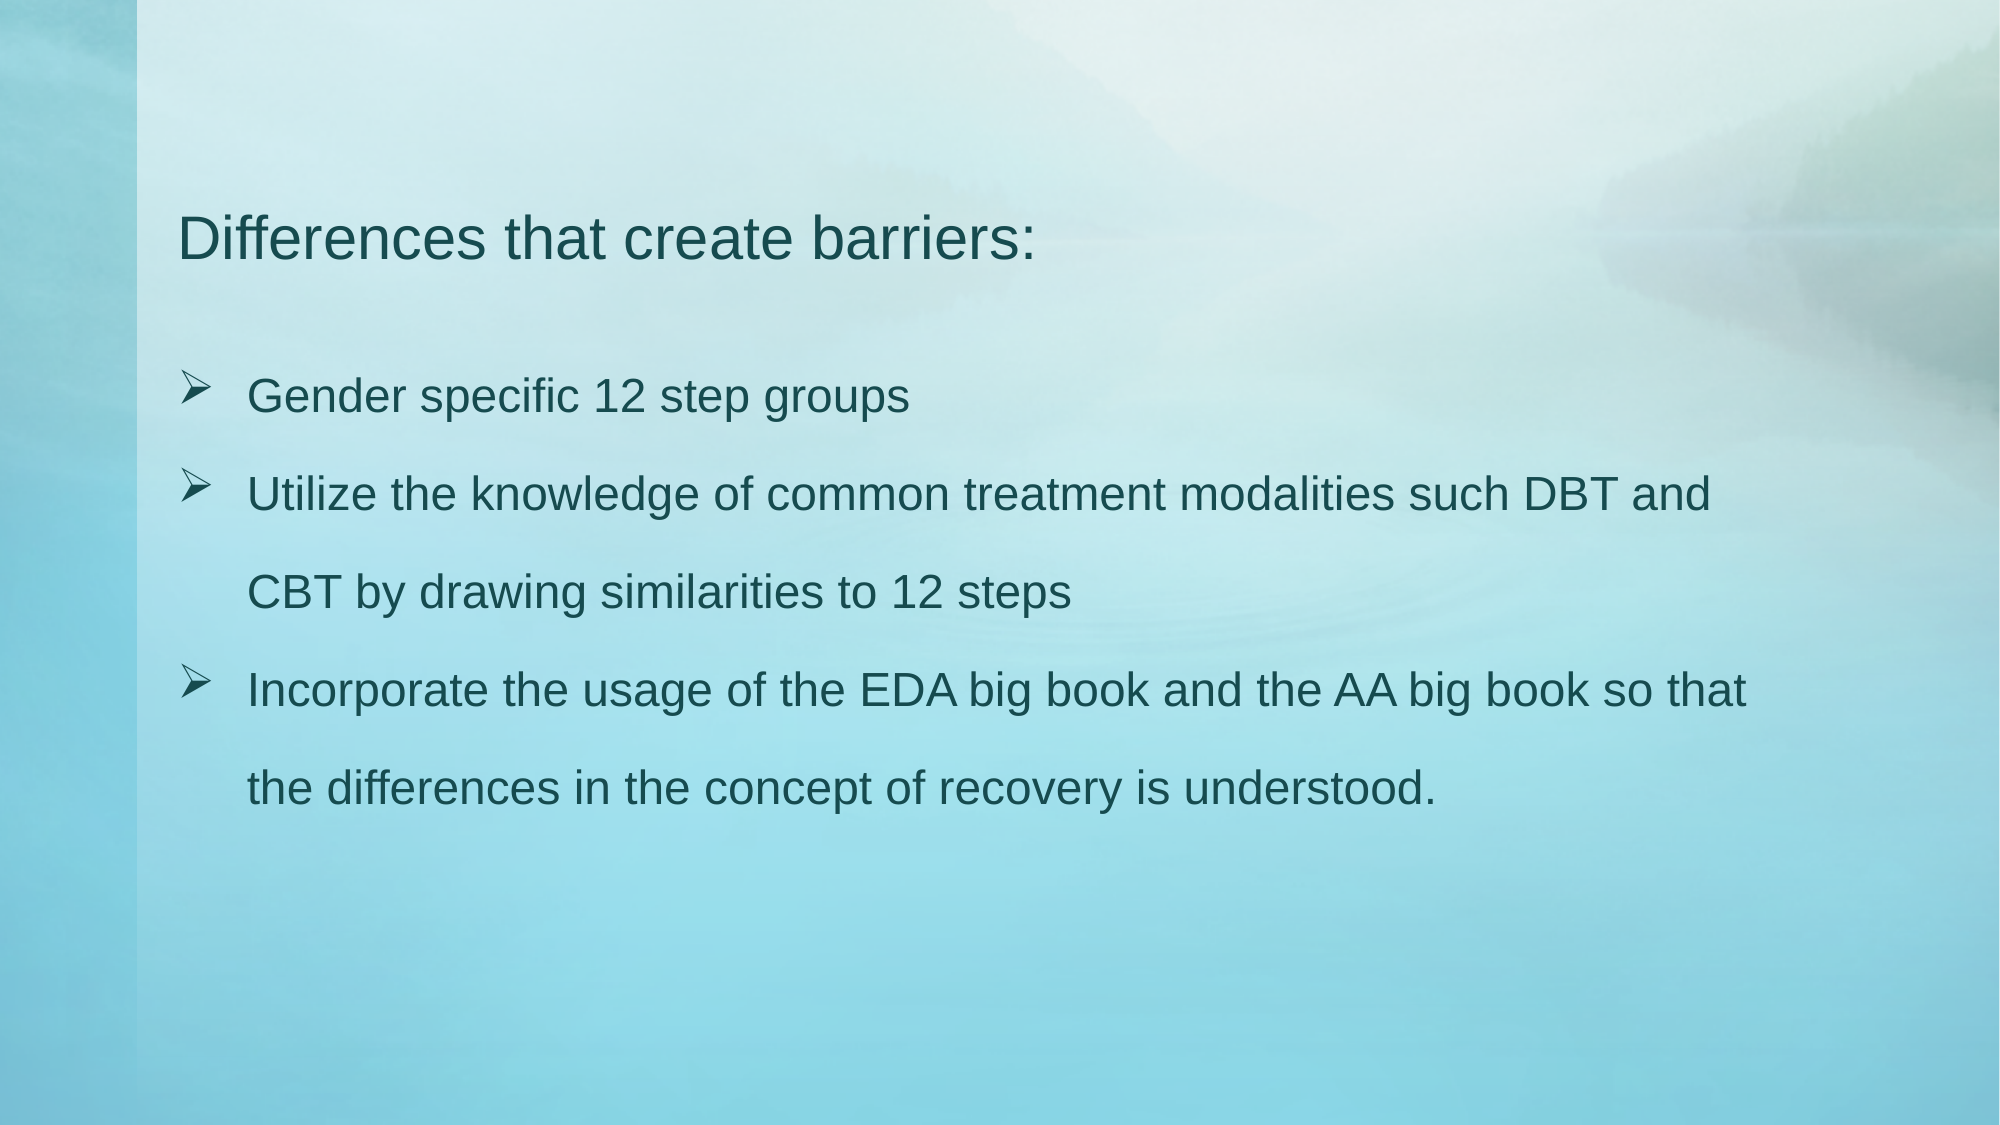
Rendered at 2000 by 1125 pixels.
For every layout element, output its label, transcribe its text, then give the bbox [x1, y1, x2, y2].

list Differences that create barriers: Gender specific 12 step groups Utilize the knowledge of common treatment modalities such DBT and CBT by drawing similarities to 12 steps Incorporate the usage of the EDA big book and the AA big book so that the differences in the concept of recovery is understood. [162, 112, 1838, 825]
title Differences [137, 761, 2000, 857]
picture [0, 0, 2000, 1125]
